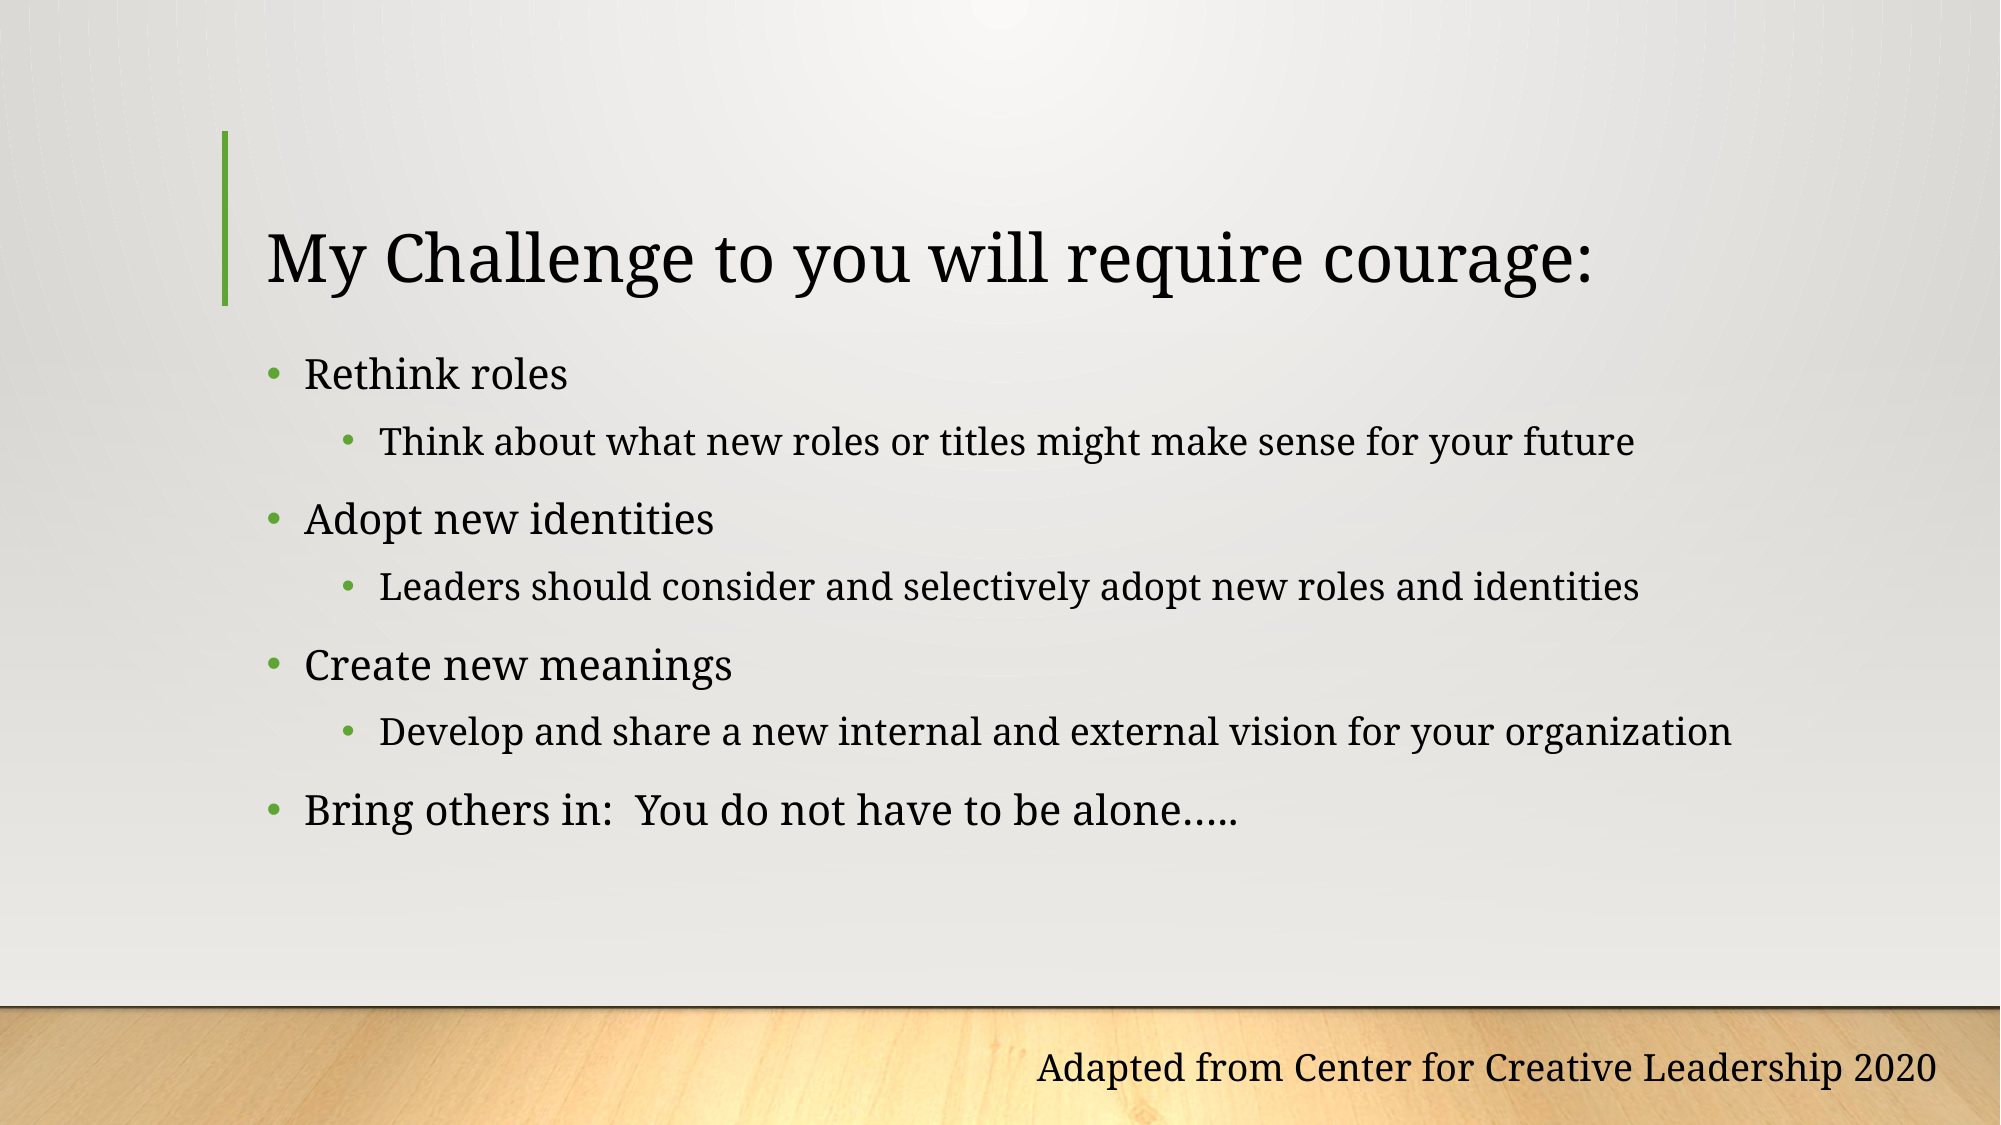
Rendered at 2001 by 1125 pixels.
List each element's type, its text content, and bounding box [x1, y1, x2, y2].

title My Challenge to you will require courage: [251, 131, 1814, 305]
list Rethink roles Think about what new roles or titles might make sense for your future Adopt new identities Leaders should consider and selectively adopt new roles and identities Create new meanings Develop and share a new internal and external vision for your organization Bring others in: You do not have to be alone….. [251, 330, 1814, 897]
text_box Adapted from Center for Creative Leadership 2020 [1022, 1036, 1953, 1097]
picture [0, 1006, 2000, 1125]
